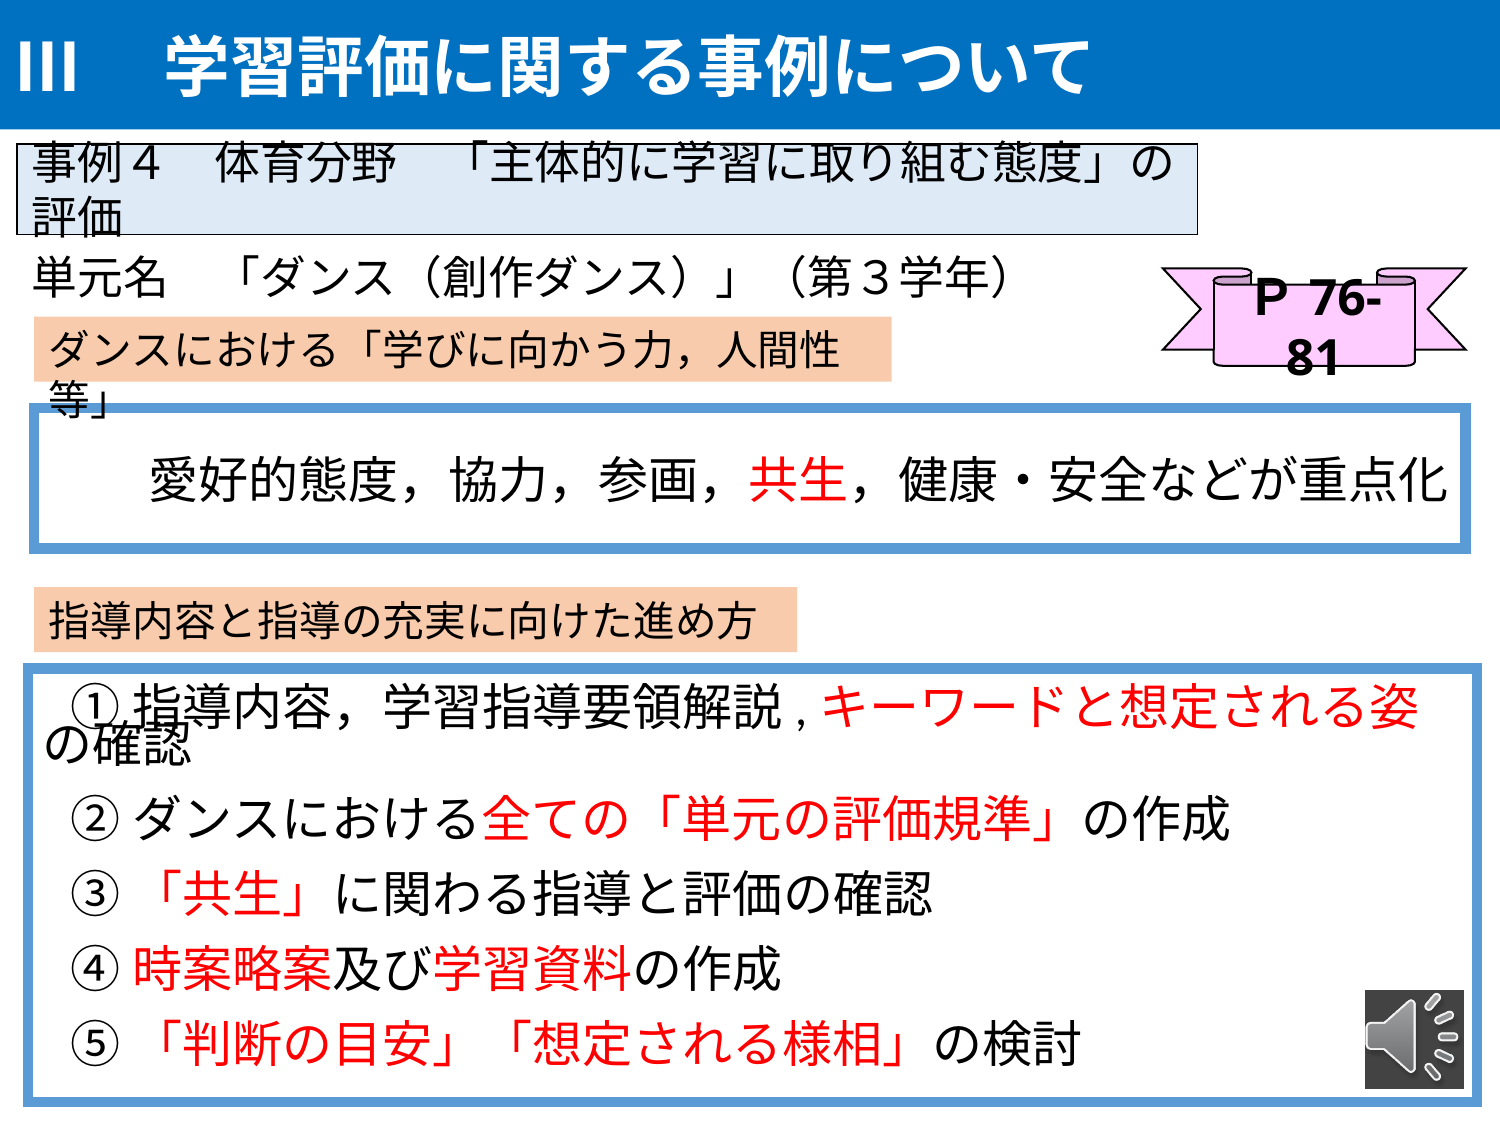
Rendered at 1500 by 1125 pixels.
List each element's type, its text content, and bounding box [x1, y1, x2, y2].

text_box ①指導内容，学習指導要領解説,キーワードと想定される姿の確認 ②ダンスにおける全ての「単元の評価規準」の作成 ③「共生」に関わる指導と評価の確認 ④時案略案及び学習資料の作成 ⑤「判断の目安」「想定される様相」の検討 [28, 668, 1477, 1103]
picture [1364, 989, 1465, 1090]
text_box 事例４ 体育分野 「主体的に学習に取り組む態度」の評価 [16, 143, 1198, 235]
text_box Ｐ76‐81 [1162, 268, 1466, 366]
text_box Ⅲ 学習評価に関する事例について [0, 0, 1500, 130]
text_box 単元名 「ダンス（創作ダンス）」（第３学年） [16, 241, 1093, 311]
text_box 指導内容と指導の充実に向けた進め方 [34, 587, 798, 653]
text_box 愛好的態度，協力，参画，共生，健康・安全などが重点化 [34, 407, 1466, 549]
text_box ダンスにおける「学びに向かう力，人間性等」 [34, 316, 892, 382]
